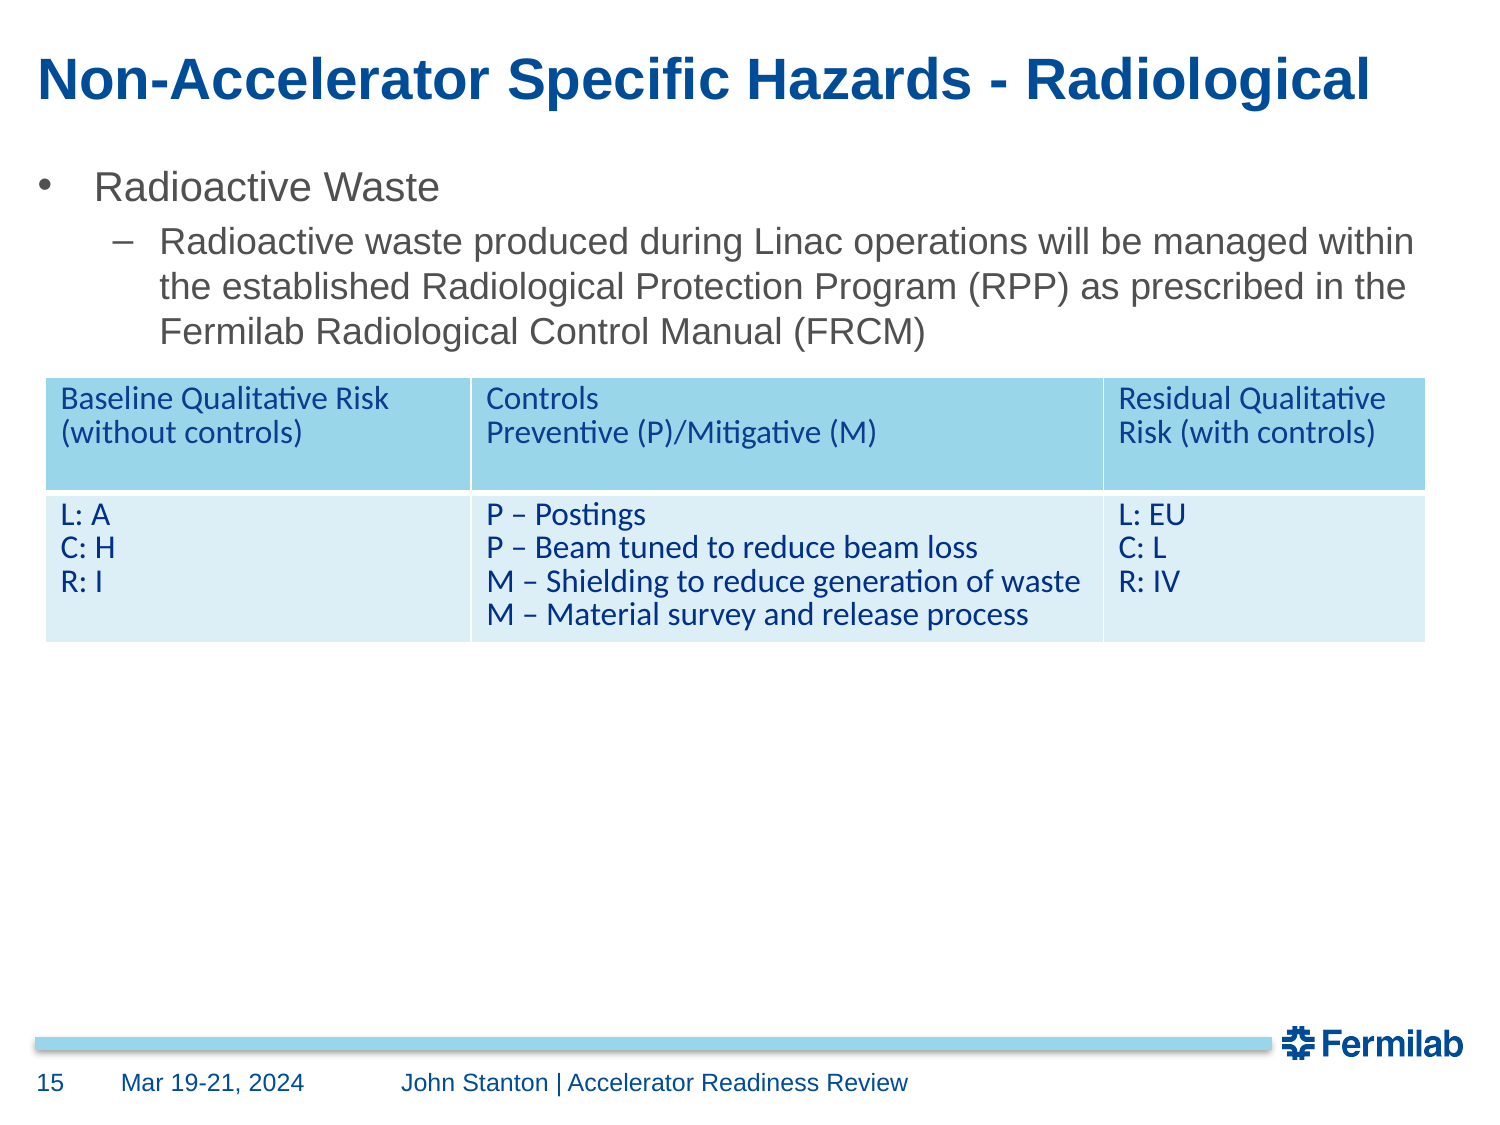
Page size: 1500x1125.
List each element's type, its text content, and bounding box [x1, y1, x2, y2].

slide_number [120, 1066, 376, 1106]
title Non-Accelerator Specific Hazards - Radiological [37, 41, 1463, 112]
table_cell P – Postings P – Beam tuned to reduce beam loss M – Shielding to reduce generation of waste M – Material survey and release process [472, 496, 1103, 642]
list Radioactive Waste Radioactive waste produced during Linac operations will be managed within the established Radiological Protection Program (RPP) as prescribed in the Fermilab Radiological Control Manual (FRCM) [37, 159, 1461, 657]
table_cell L: A C: H R: I [46, 496, 470, 642]
table_header Residual Qualitative Risk (with controls) [1104, 378, 1425, 490]
slide_number 15 [36, 1066, 105, 1106]
footer John Stanton | Accelerator Readiness Review [251, 1066, 1279, 1107]
picture [1282, 1026, 1463, 1060]
table_header Controls Preventive (P)/Mitigative (M) [472, 378, 1103, 490]
table_cell L: EU C: L R: IV [1104, 496, 1425, 642]
table_header Baseline Qualitative Risk (without controls) [46, 378, 470, 490]
